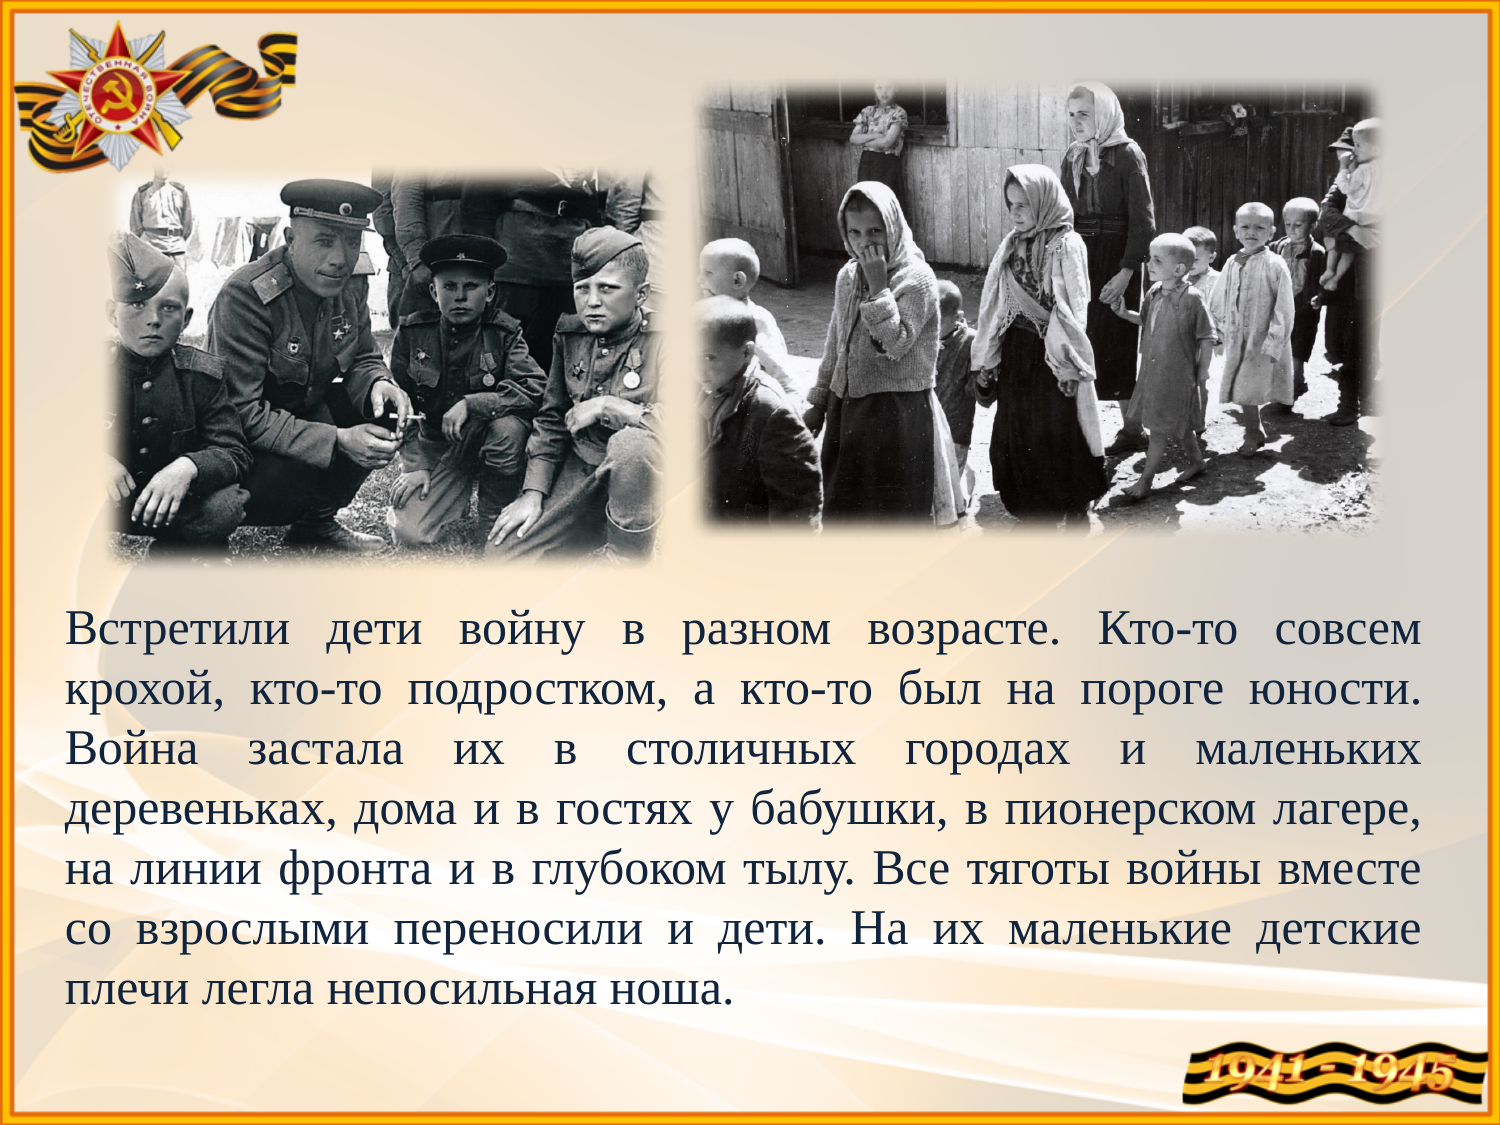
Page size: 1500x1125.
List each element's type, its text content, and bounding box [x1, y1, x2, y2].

text_box Встретили дети войну в разном возрасте. Кто-то совсем крохой, кто-то подростком, а кто-то был на пороге юности. Война застала их в столичных городах и маленьких деревеньках, дома и в гостях у бабушки, в пионерском лагере, на линии фронта и в глубоком тылу. Все тяготы войны вместе со взрослыми переносили и дети. На их маленькие детские плечи легла непосильная ноша. [50, 587, 1438, 1068]
picture [0, 0, 1500, 1125]
